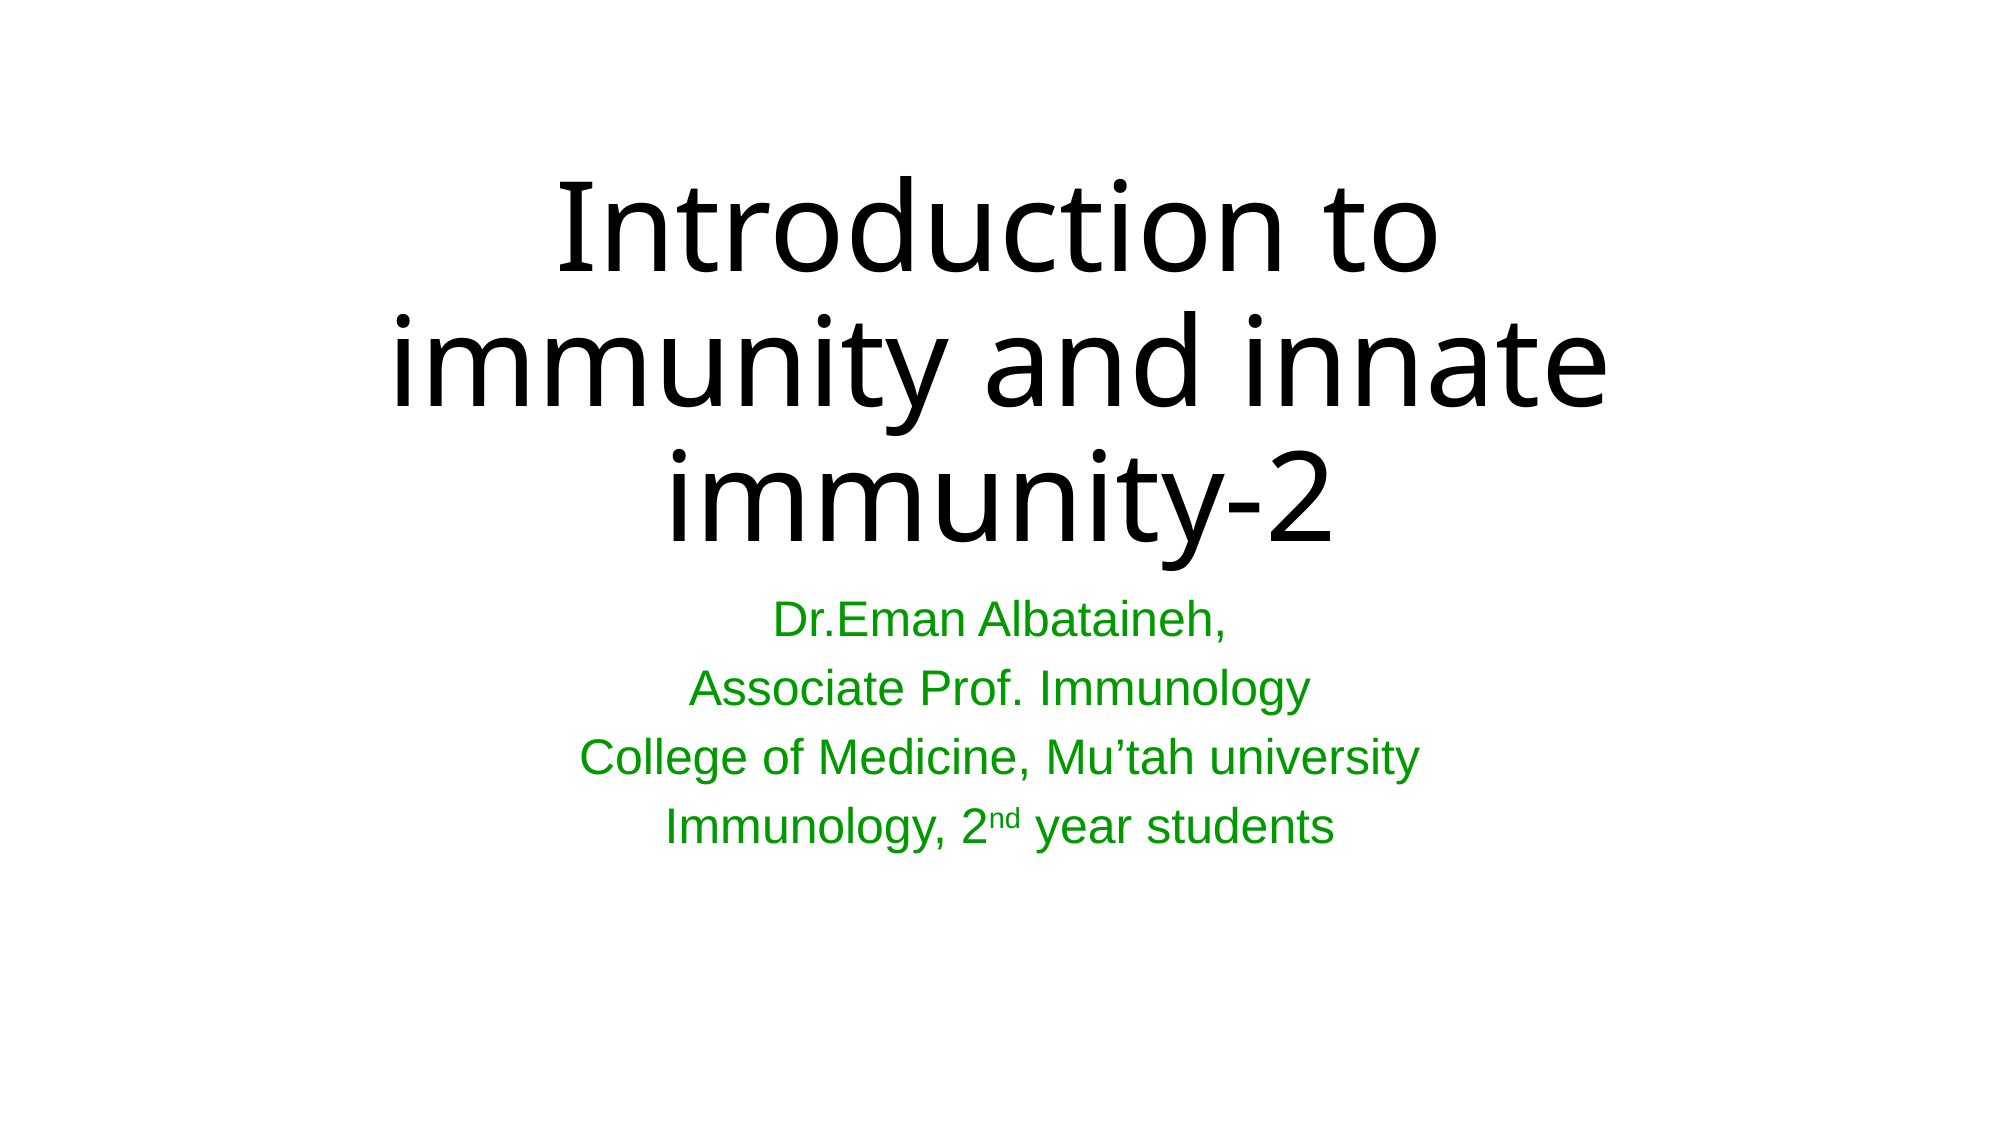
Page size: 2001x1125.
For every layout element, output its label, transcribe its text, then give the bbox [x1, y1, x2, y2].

title Introduction to immunity and innate immunity-2 [249, 184, 1750, 576]
subtitle Dr.Eman Albataineh, Associate Prof. Immunology College of Medicine, Mu’tah university Immunology, 2nd year students [249, 590, 1750, 863]
